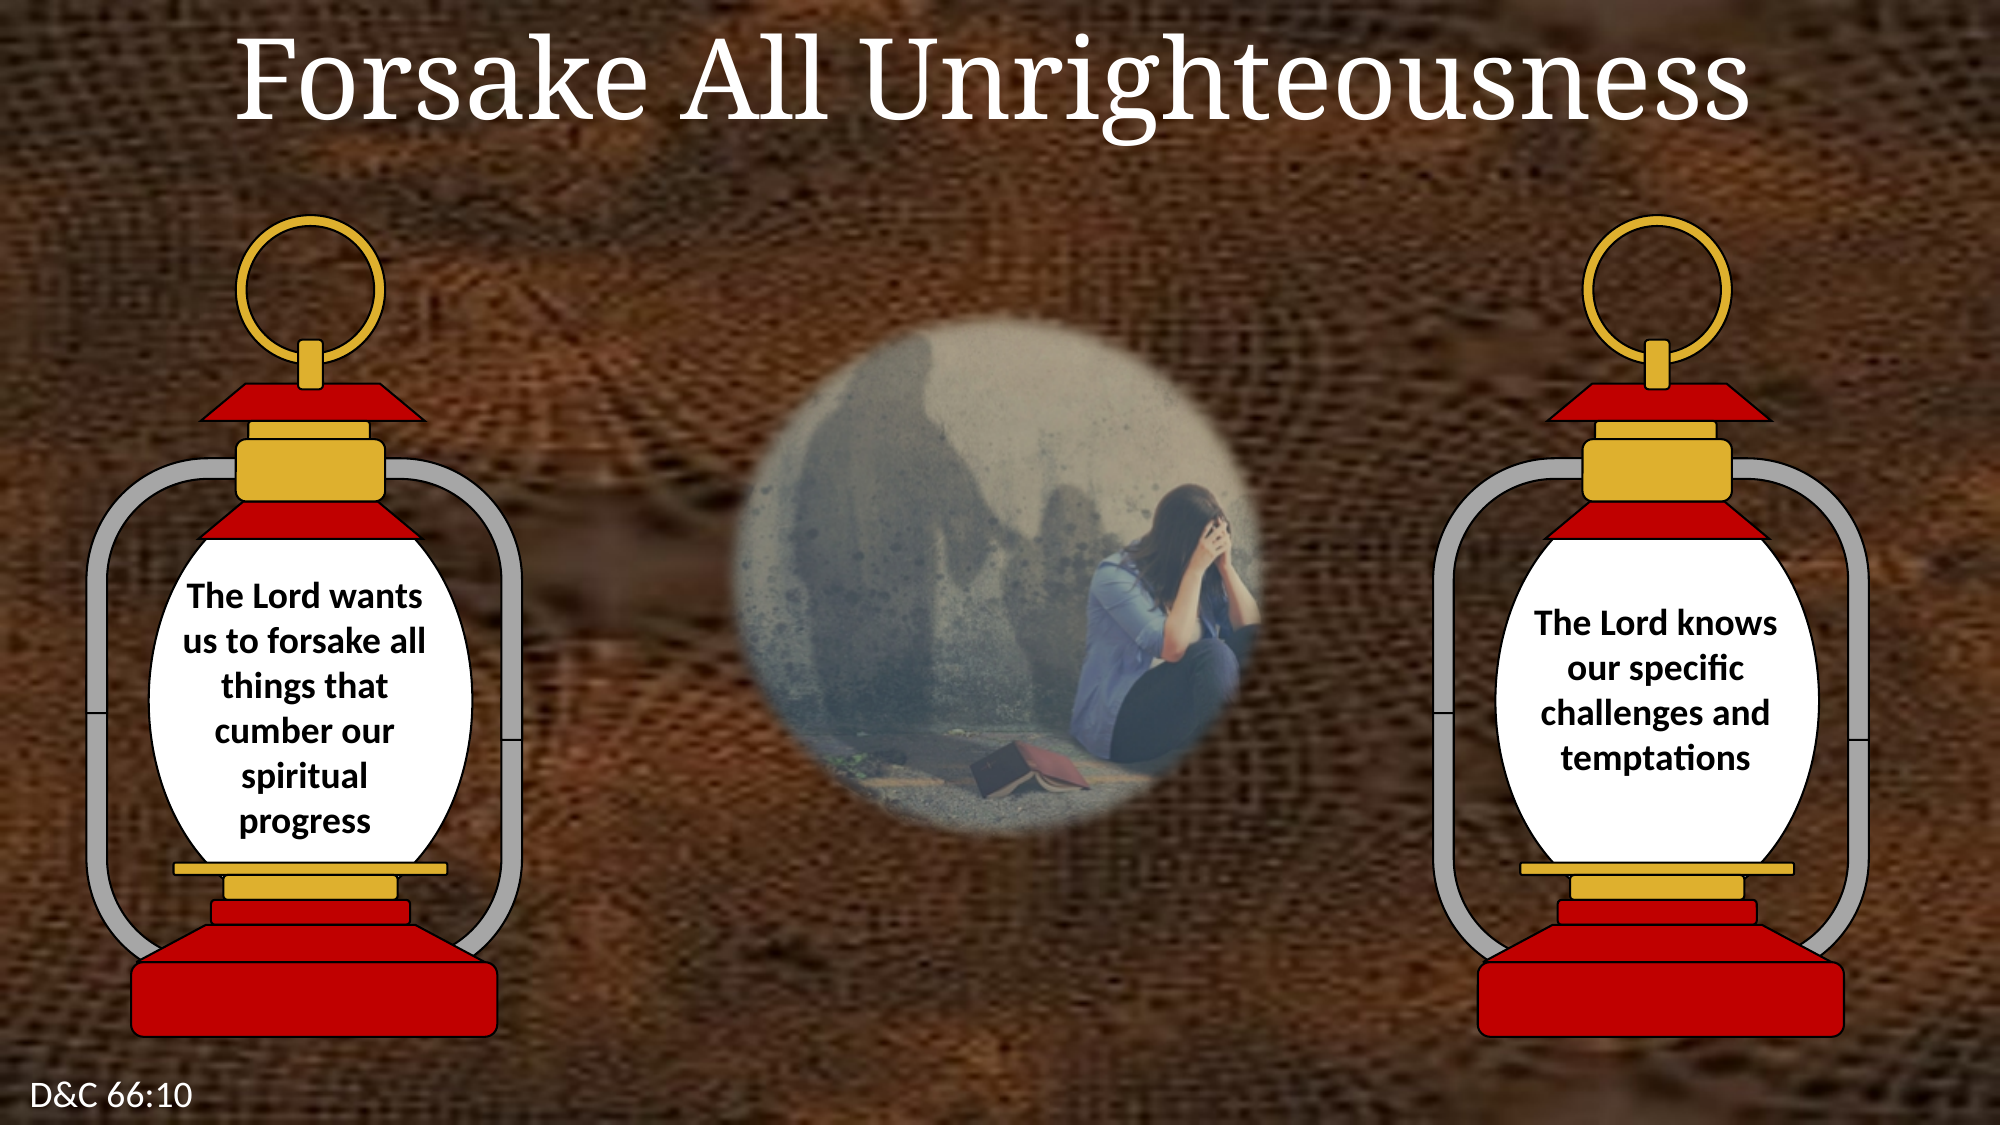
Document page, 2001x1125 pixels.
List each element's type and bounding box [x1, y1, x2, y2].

picture [0, 0, 2000, 1125]
text_box [1433, 215, 1869, 1037]
text_box [86, 215, 523, 1037]
